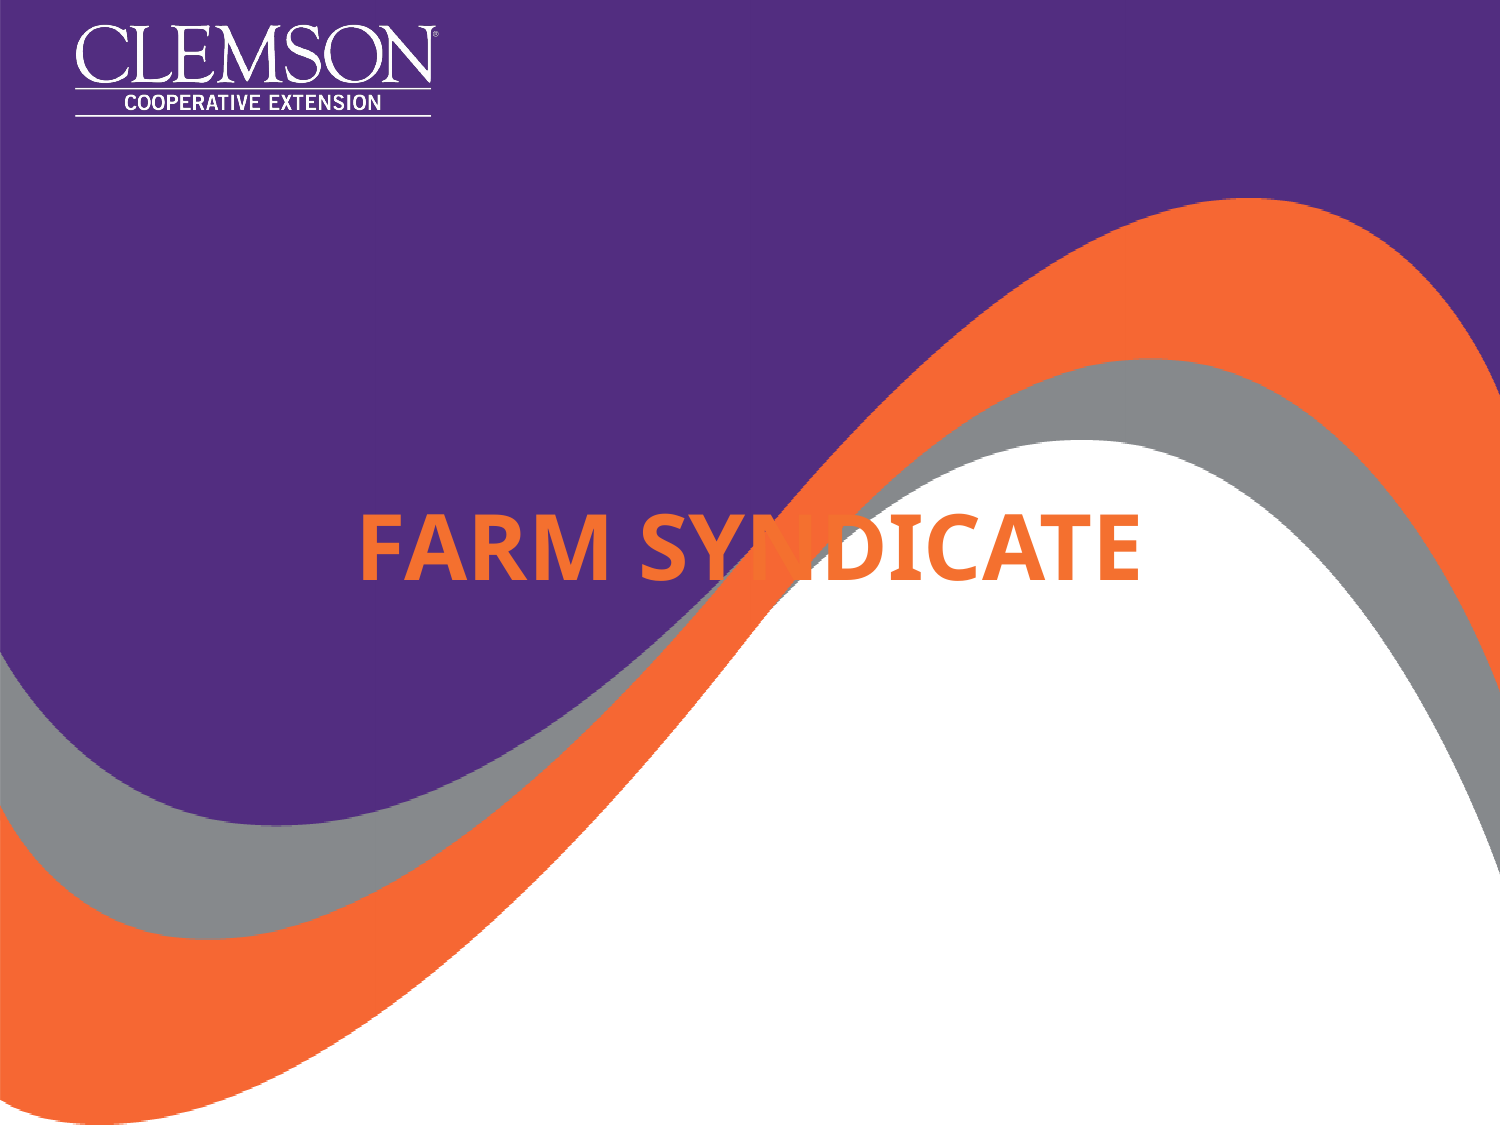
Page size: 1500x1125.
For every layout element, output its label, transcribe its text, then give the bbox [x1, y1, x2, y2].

title Farm Syndicate [37, 487, 1463, 601]
picture [0, 0, 1500, 1125]
